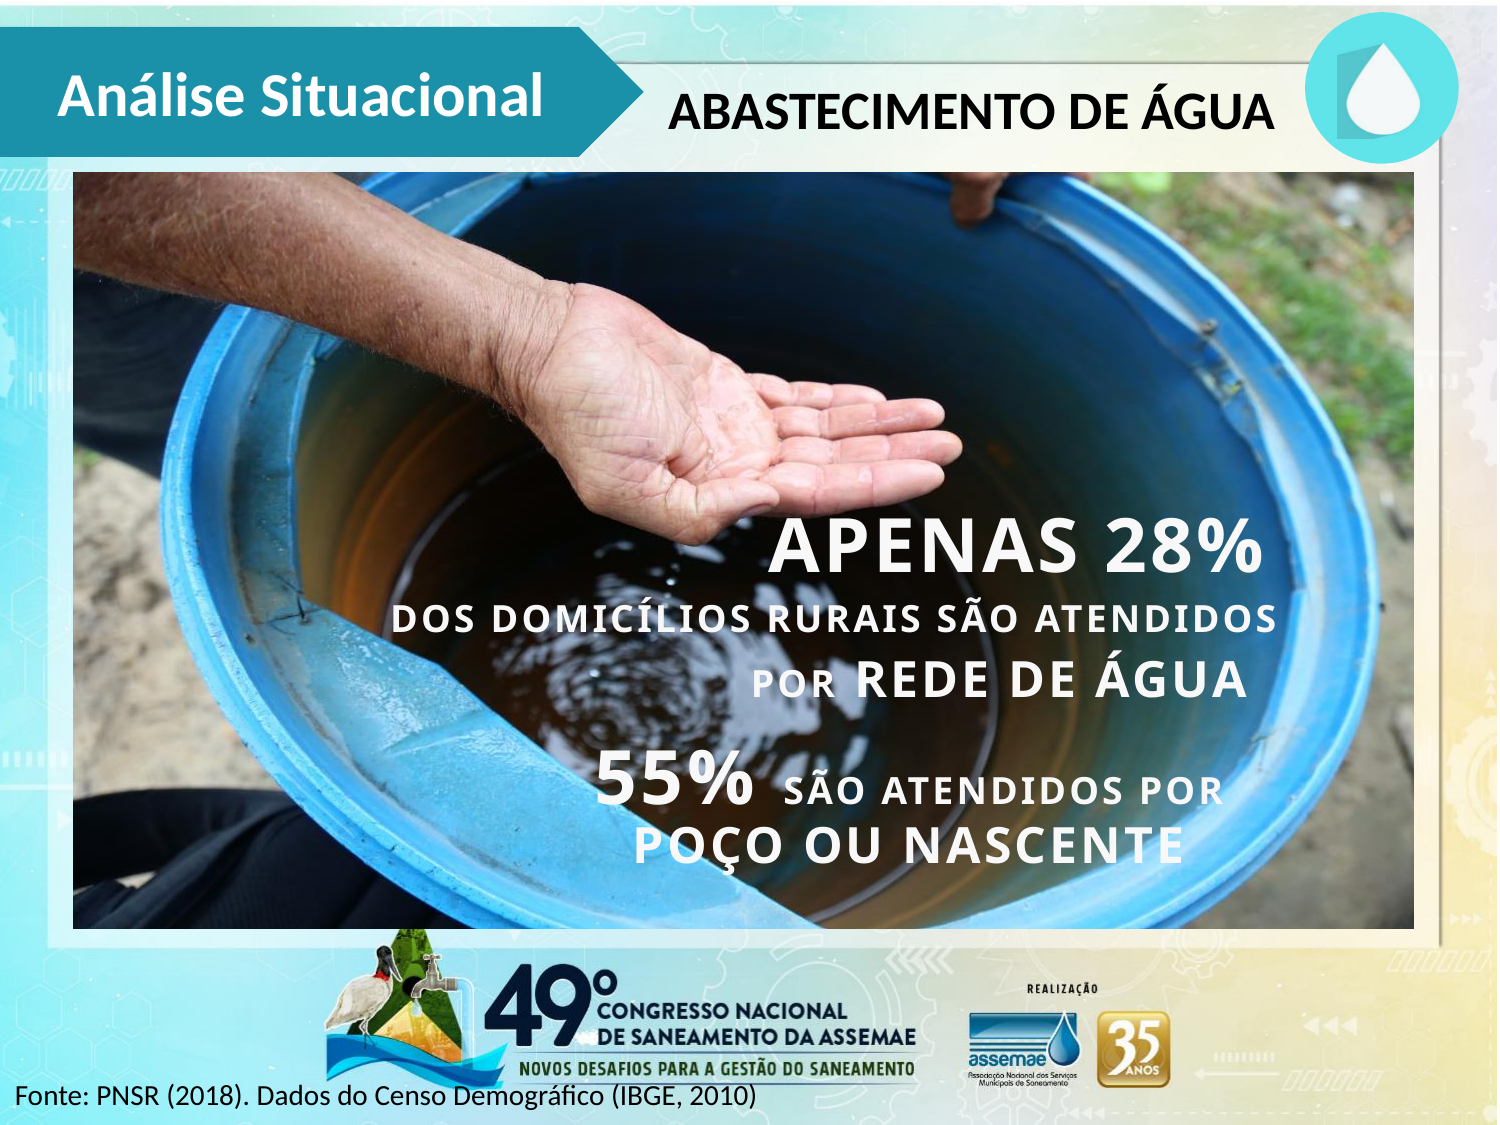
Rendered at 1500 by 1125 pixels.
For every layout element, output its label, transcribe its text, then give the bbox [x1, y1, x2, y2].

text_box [1304, 11, 1459, 164]
text_box Fonte: PNSR (2018). Dados do Censo Demográfico (IBGE, 2010) [0, 1068, 1034, 1119]
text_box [73, 172, 1459, 929]
text_box ABASTECIMENTO DE ÁGUA [654, 68, 1291, 148]
picture [335, 1058, 367, 1068]
picture [0, 1, 1497, 1125]
text_box Análise Situacional [0, 24, 646, 159]
